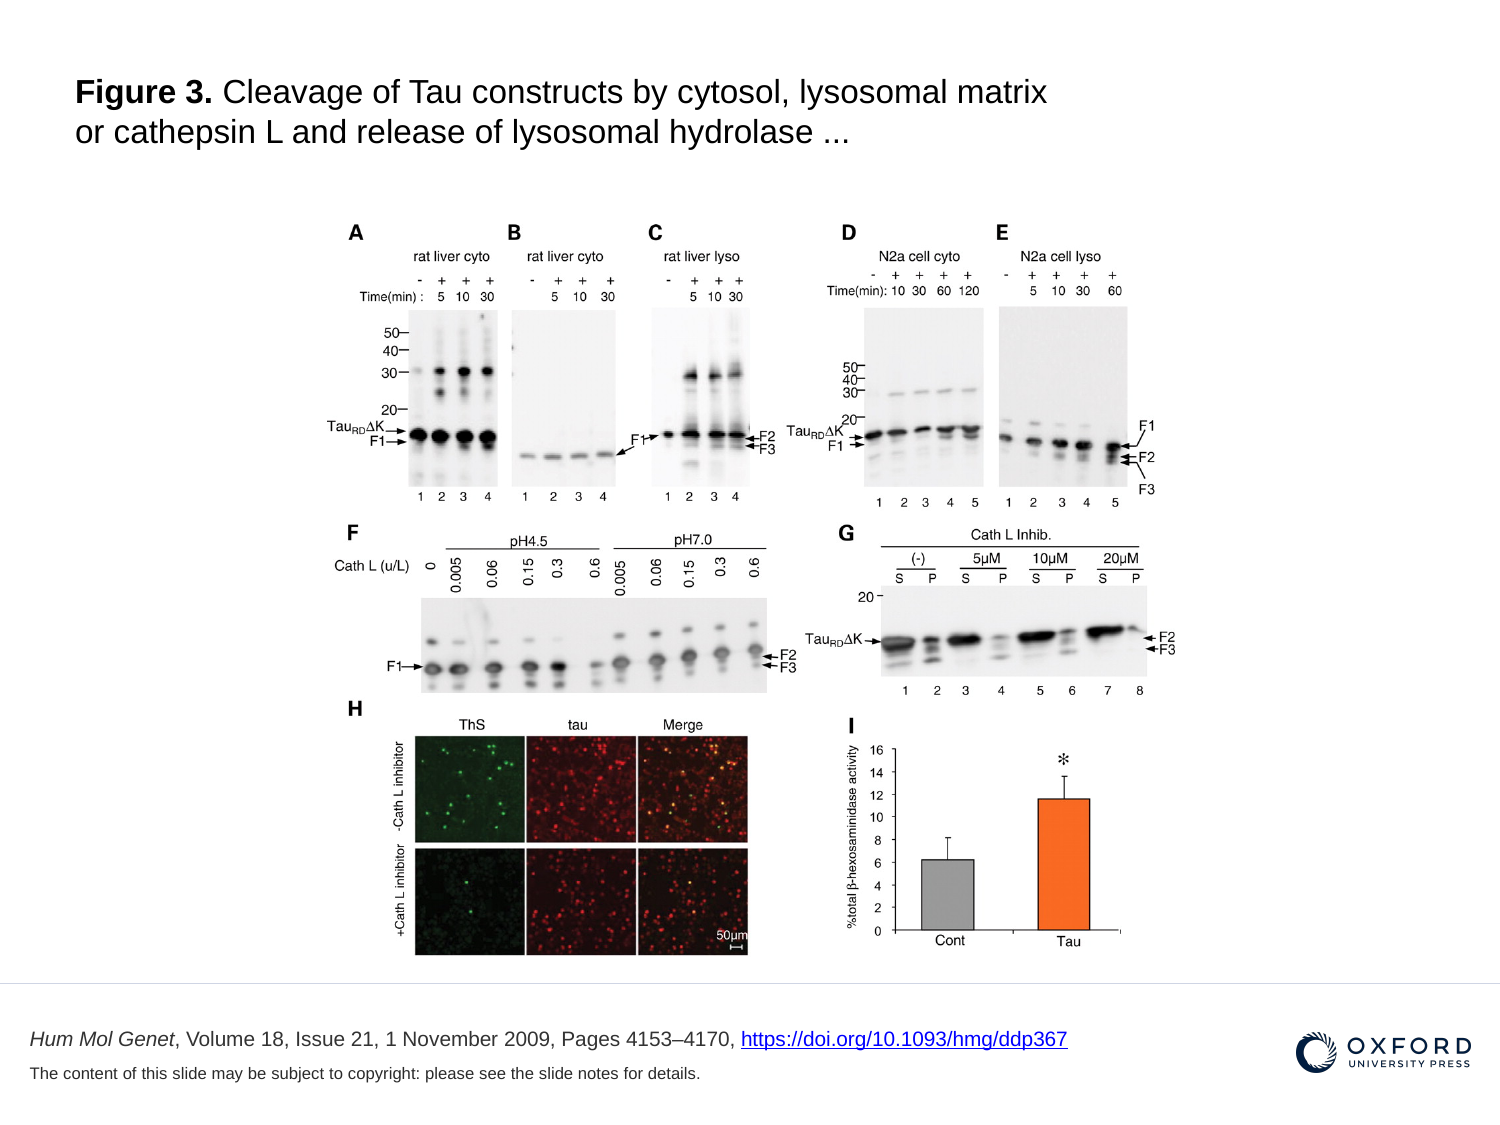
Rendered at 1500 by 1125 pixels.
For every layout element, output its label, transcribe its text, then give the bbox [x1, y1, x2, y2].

picture [327, 224, 1175, 957]
title Figure 3. Cleavage of Tau constructs by cytosol, lysosomal matrix or cathepsin L and release of lysosomal hydrolase ... [75, 69, 1078, 171]
footer Hum Mol Genet, Volume 18, Issue 21, 1 November 2009, Pages 4153–4170, https://doi.org/10.1093/hmg/ddp367 The content of this slide may be subject to copyright: please see the slide notes for details. [0, 983, 1260, 1125]
picture [1296, 1032, 1471, 1073]
